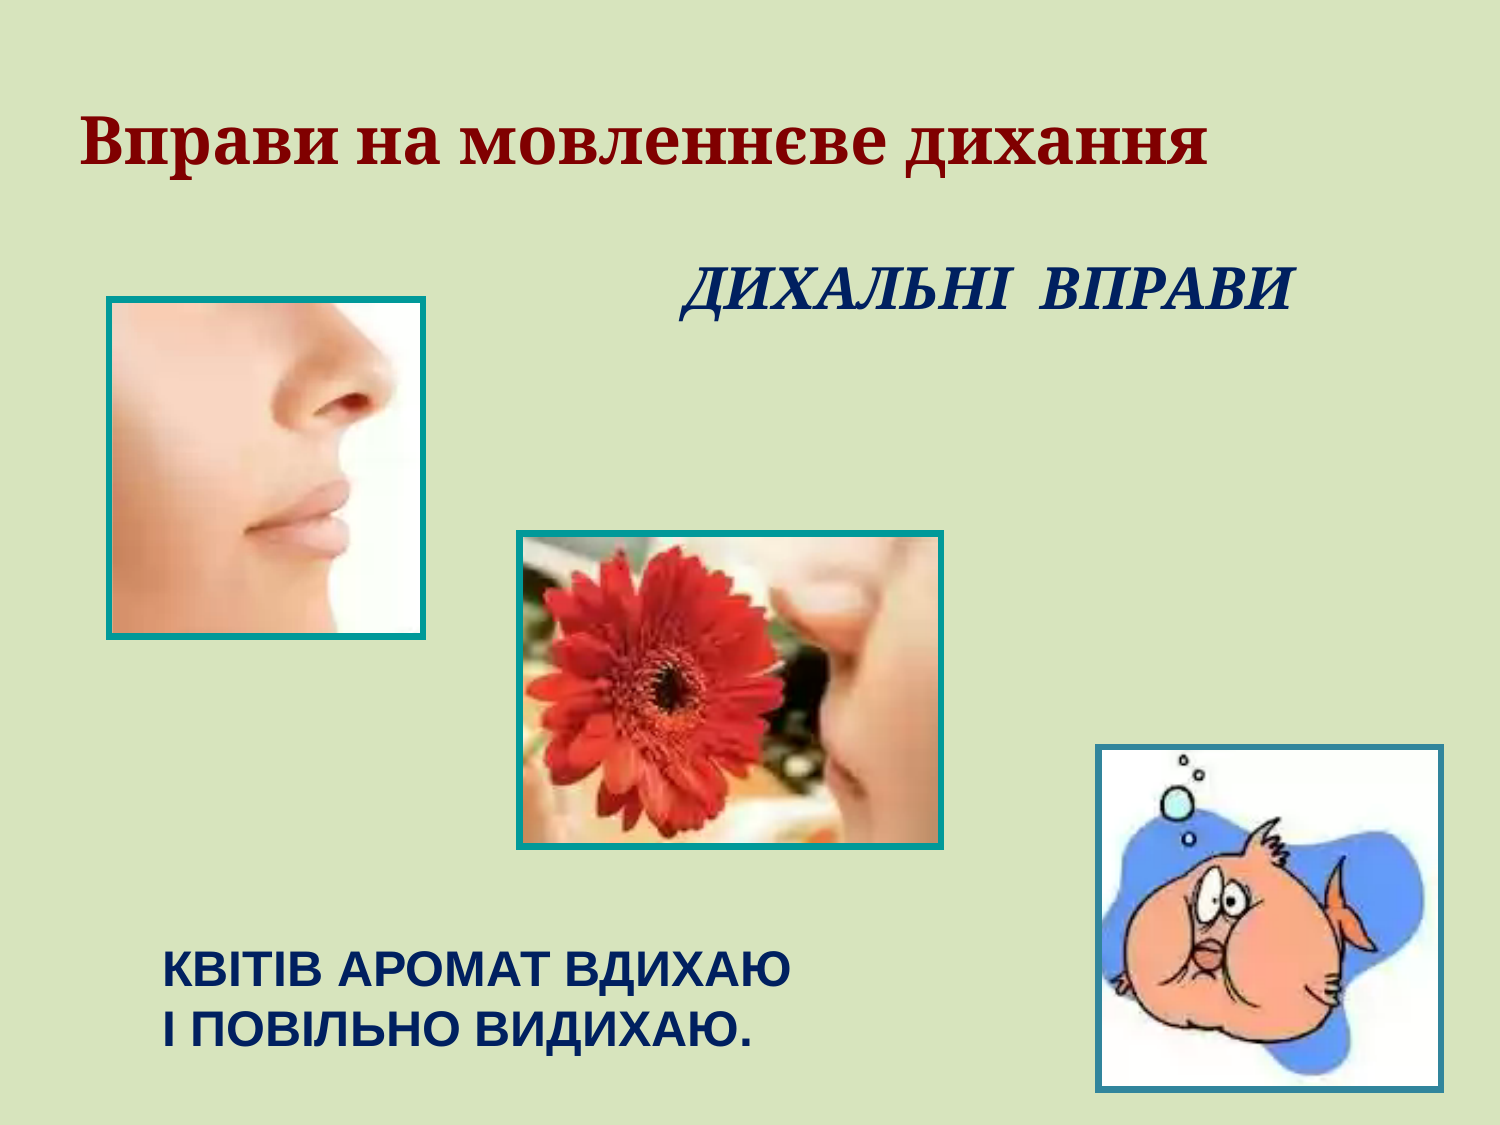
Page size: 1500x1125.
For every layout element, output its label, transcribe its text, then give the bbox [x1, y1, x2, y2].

text_box Вправи на мовленнєве дихання [64, 90, 1224, 185]
picture [111, 302, 421, 634]
text_box КВІТІВ АРОМАТ ВДИХАЮ І ПОВІЛЬНО ВИДИХАЮ. [147, 928, 898, 1064]
picture [1101, 749, 1439, 1087]
picture [522, 536, 939, 844]
text_box ДИХАЛЬНІ ВПРАВИ [669, 243, 1309, 329]
